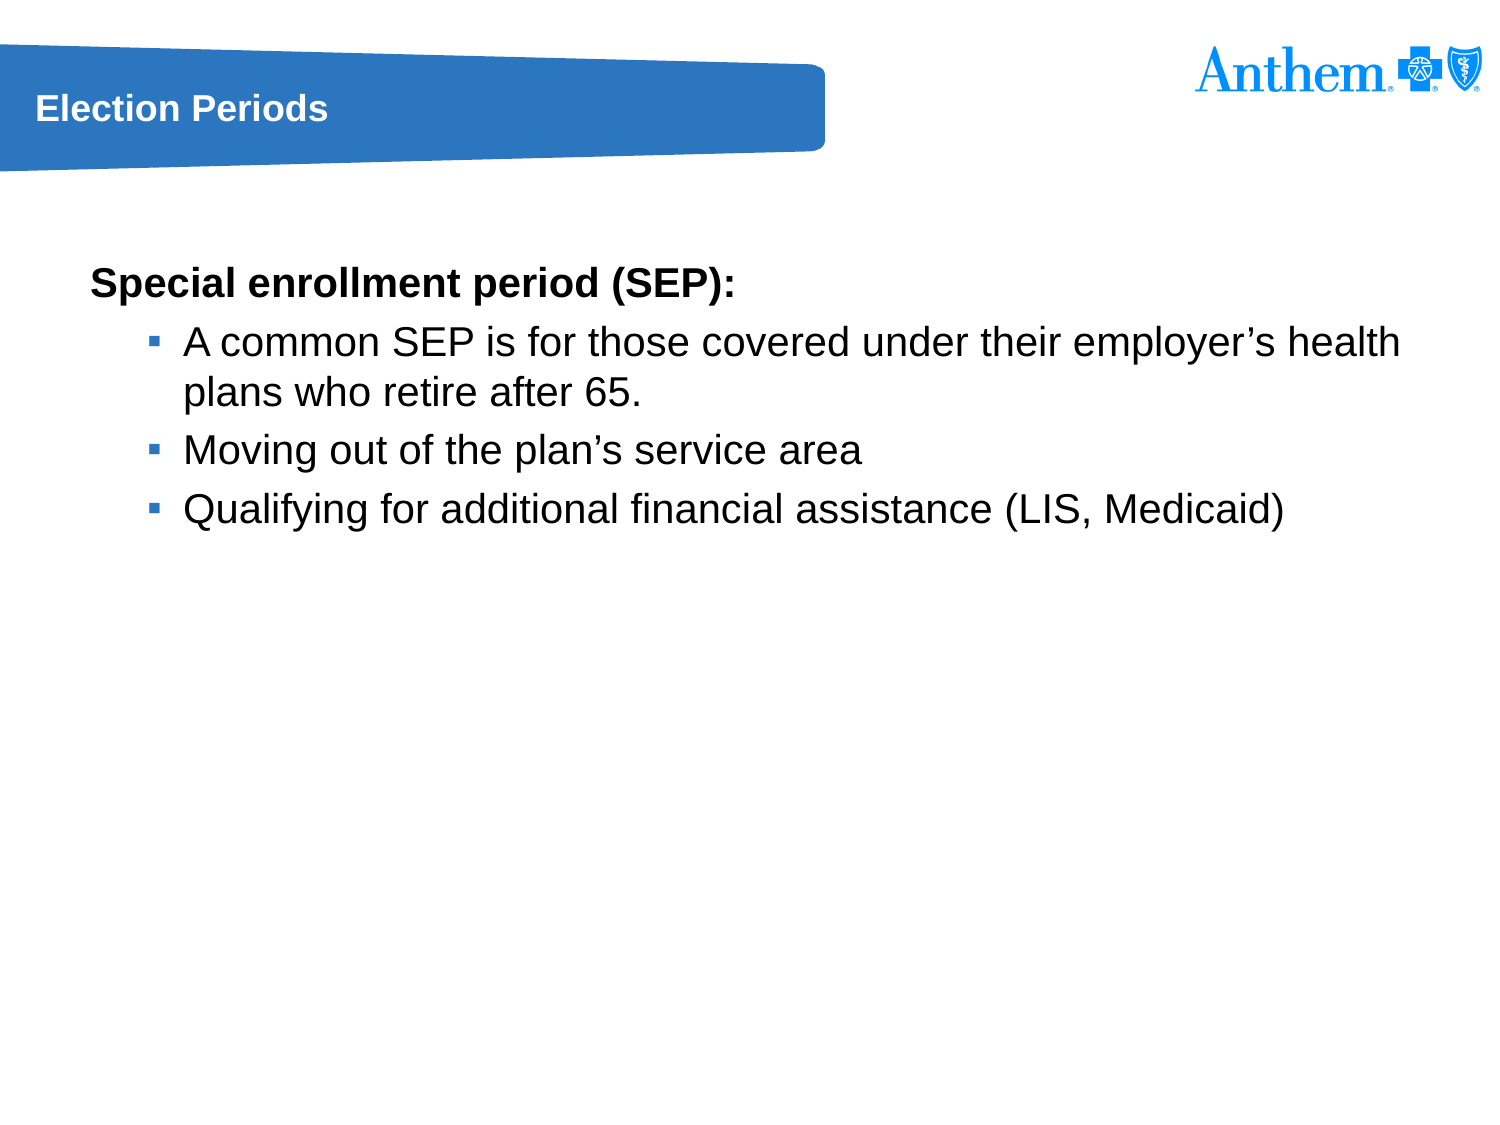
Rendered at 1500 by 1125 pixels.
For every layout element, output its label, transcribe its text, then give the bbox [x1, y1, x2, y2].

picture [1195, 46, 1482, 92]
list Special enrollment period (SEP): A common SEP is for those covered under their employer’s health plans who retire after 65. Moving out of the plan’s service area Qualifying for additional financial assistance (LIS, Medicaid) [89, 261, 1443, 1047]
title Election Periods [20, 46, 825, 172]
